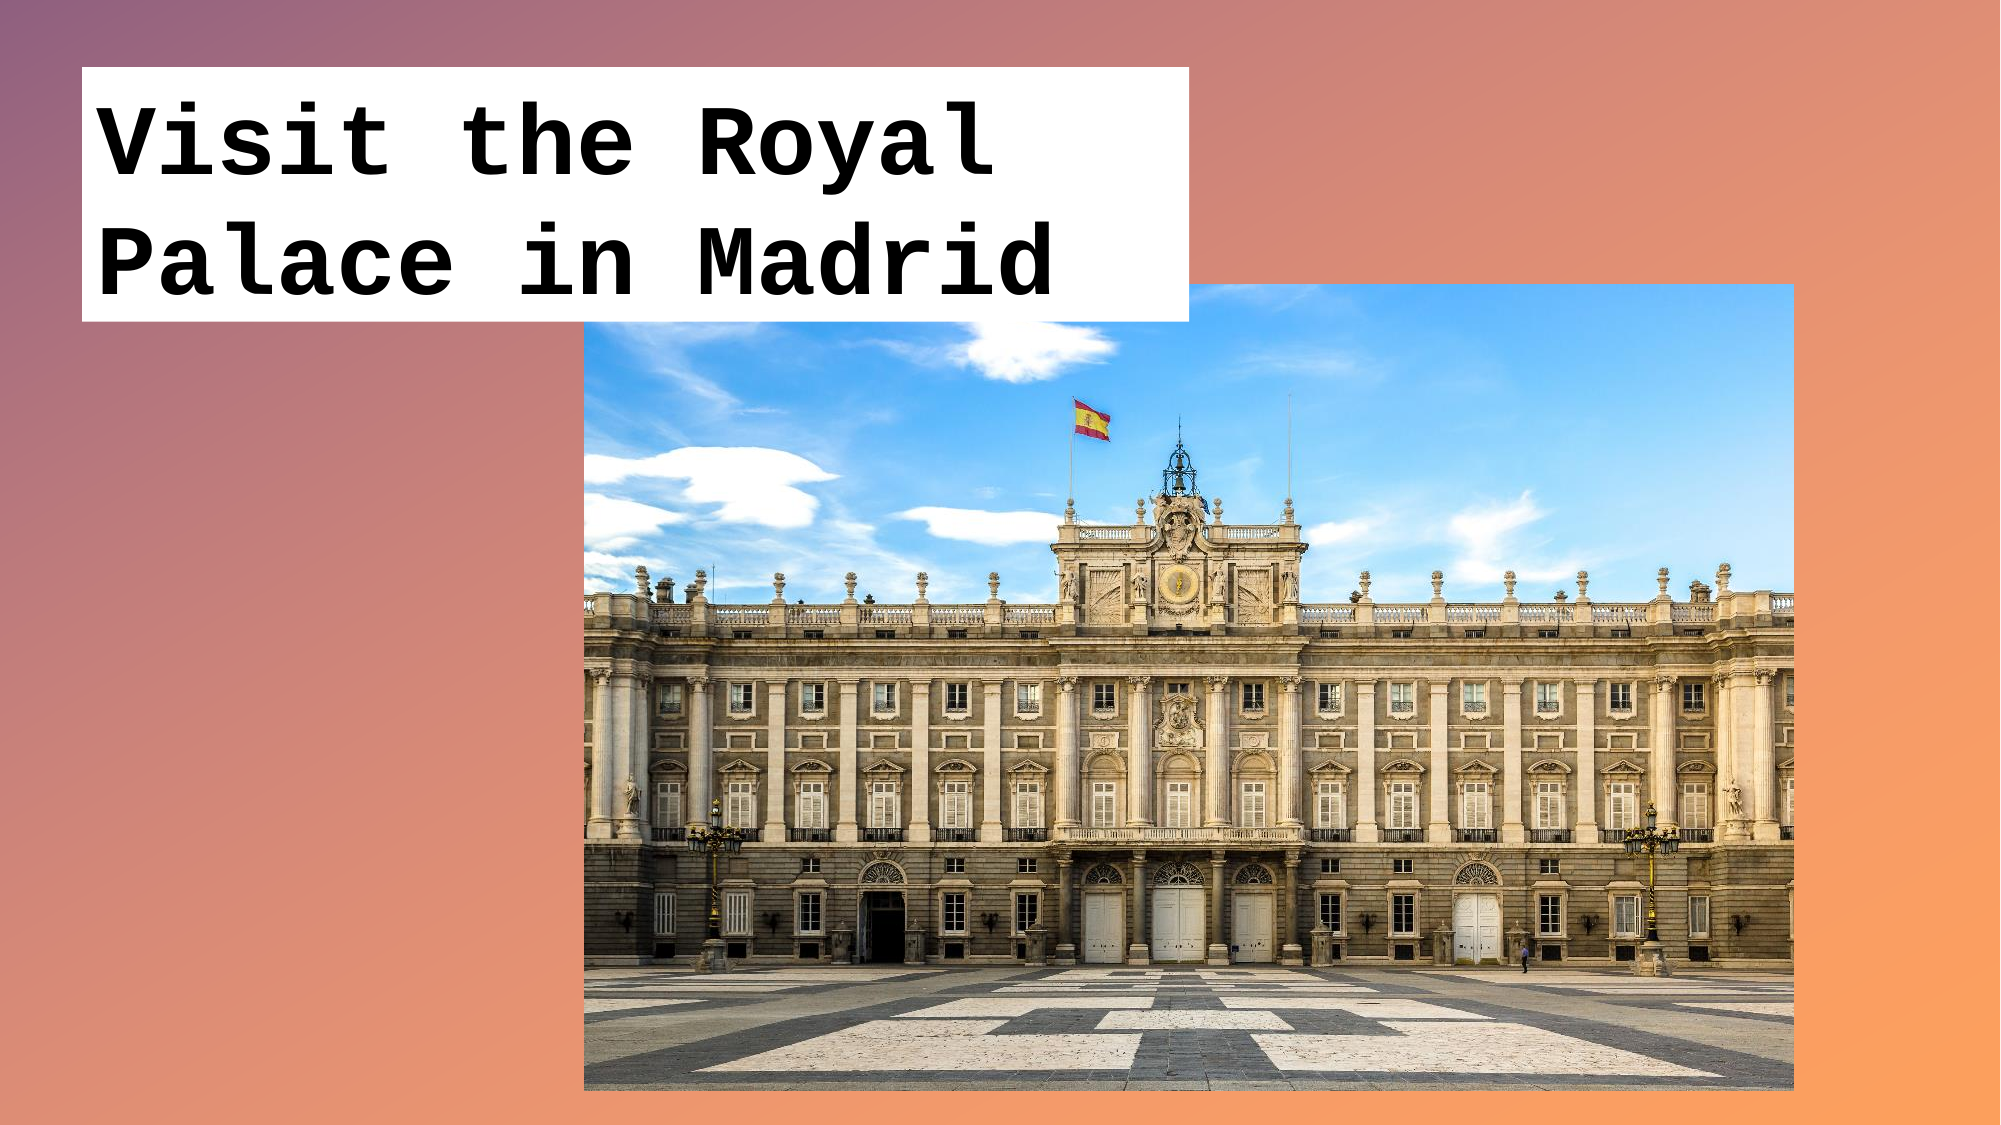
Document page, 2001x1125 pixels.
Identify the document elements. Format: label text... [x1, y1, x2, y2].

picture [584, 284, 1794, 1091]
text_box Visit the Royal Palace in Madrid [82, 67, 1190, 322]
